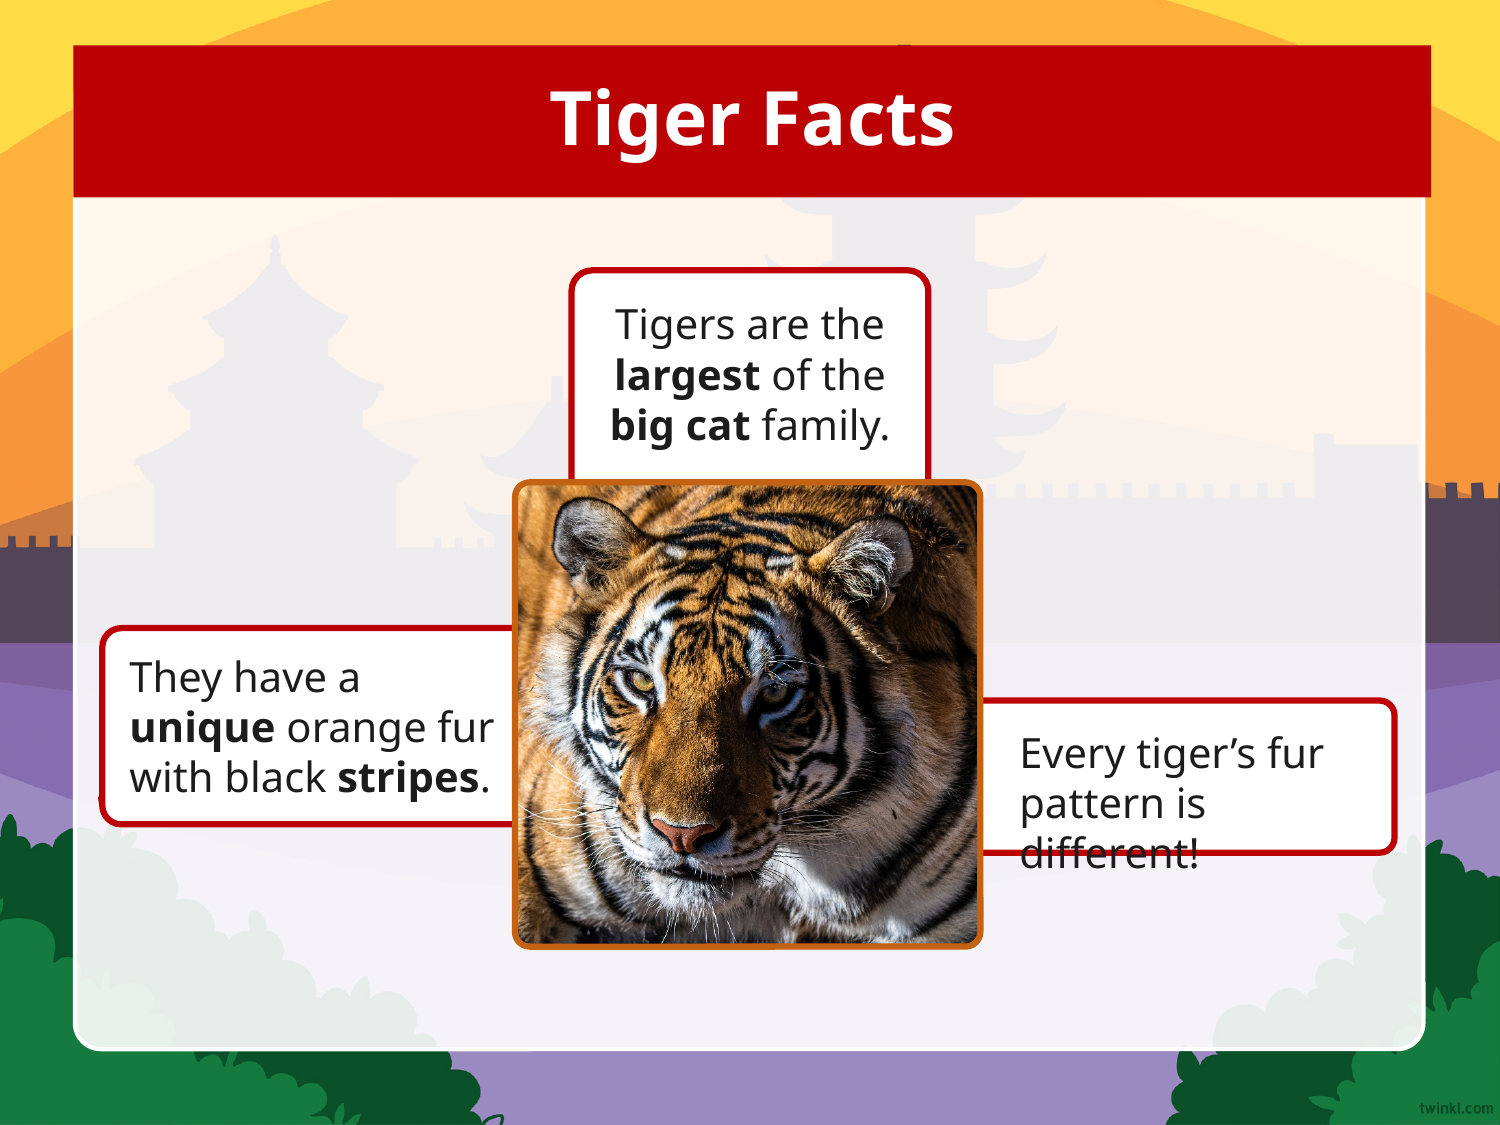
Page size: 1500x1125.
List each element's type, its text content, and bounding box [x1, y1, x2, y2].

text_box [102, 628, 514, 825]
title Tiger Facts [71, 43, 1433, 200]
text_box [1394, 1090, 1500, 1125]
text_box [981, 700, 1395, 853]
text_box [571, 270, 929, 482]
picture [0, 0, 1500, 1125]
